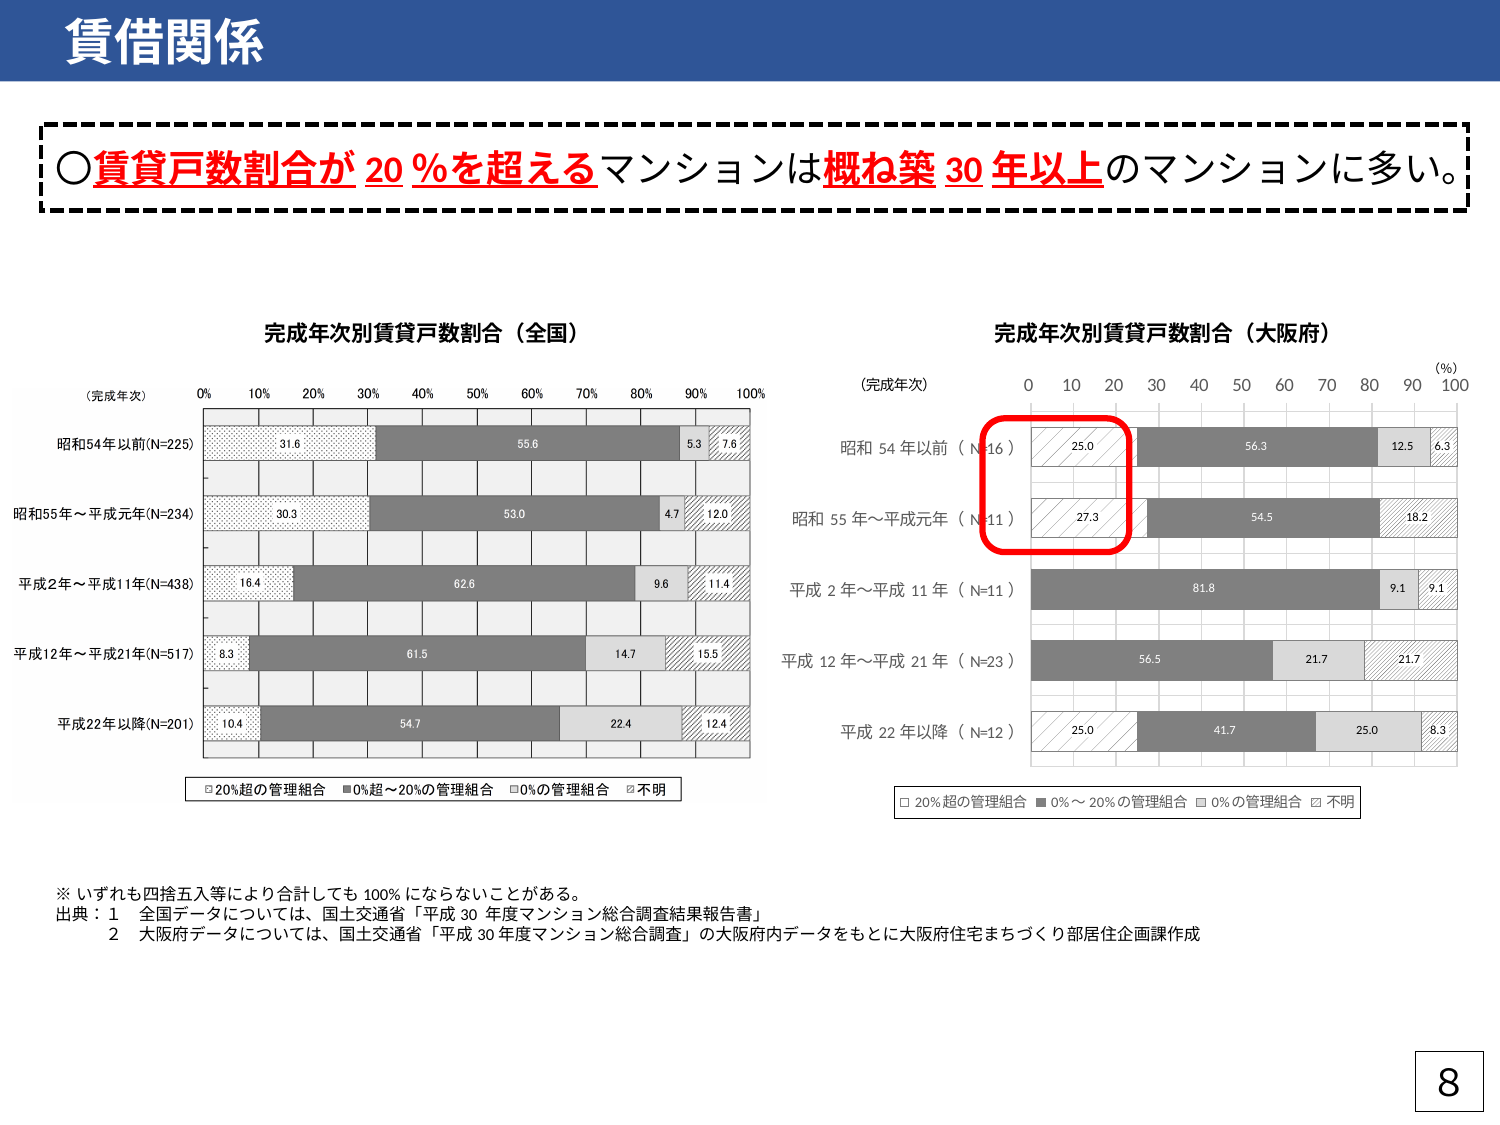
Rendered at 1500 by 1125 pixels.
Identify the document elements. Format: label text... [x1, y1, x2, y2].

text_box 完成年次別賃貸戸数割合（大阪府） [979, 312, 1358, 353]
text_box （％） [1412, 353, 1481, 368]
picture [12, 388, 767, 803]
text_box ※いずれも四捨五入等により合計しても100%にならないことがある。 出典：１ 全国データについては、国土交通省「平成30 年度マンション総合調査結果報告書」 ２ 大阪府データについては、国土交通省「平成30年度マンション総合調査」の大阪府内データをもとに大阪府住宅まちづくり部居住企画課作成 [40, 876, 1217, 952]
chart [766, 368, 1489, 819]
text_box 賃借関係 [0, 0, 1500, 83]
text_box 〇賃貸戸数割合が20％を超えるマンションは概ね築30年以上のマンションに多い。 [40, 123, 1469, 212]
text_box ８ [1415, 1051, 1484, 1112]
text_box 完成年次別賃貸戸数割合（全国） [249, 312, 606, 353]
